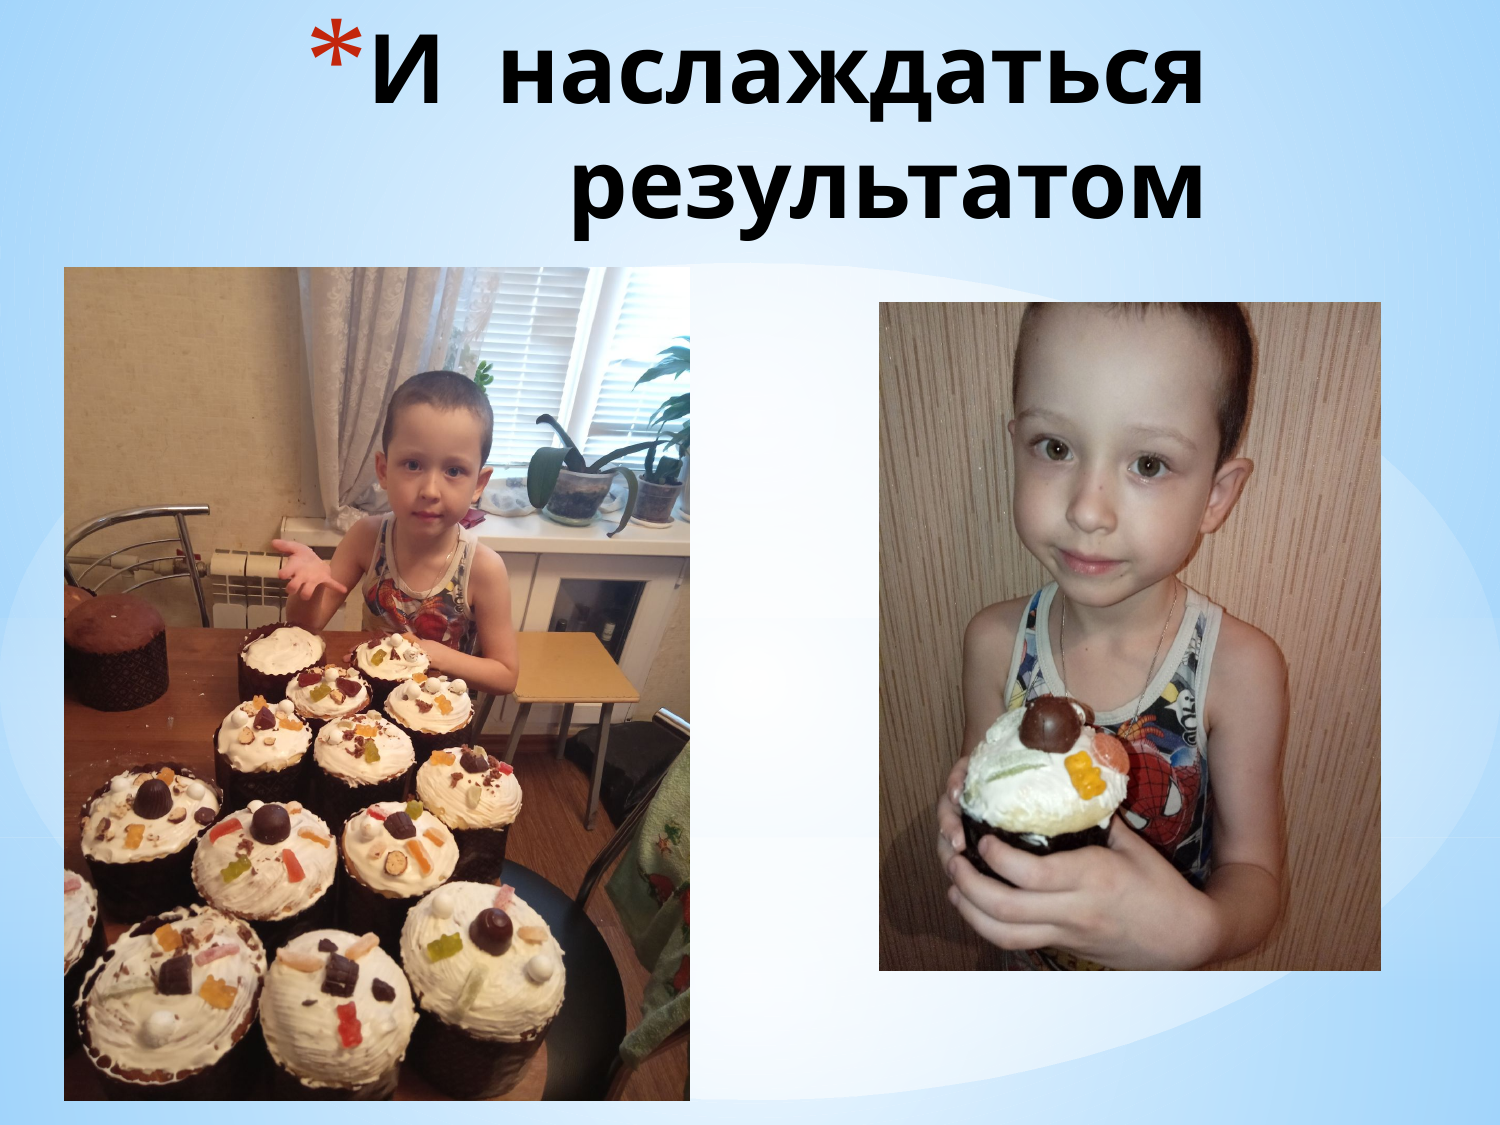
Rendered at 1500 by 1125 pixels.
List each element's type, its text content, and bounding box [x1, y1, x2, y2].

title И наслаждаться результатом [155, 0, 1224, 188]
picture [879, 302, 1382, 971]
picture [64, 266, 691, 1101]
